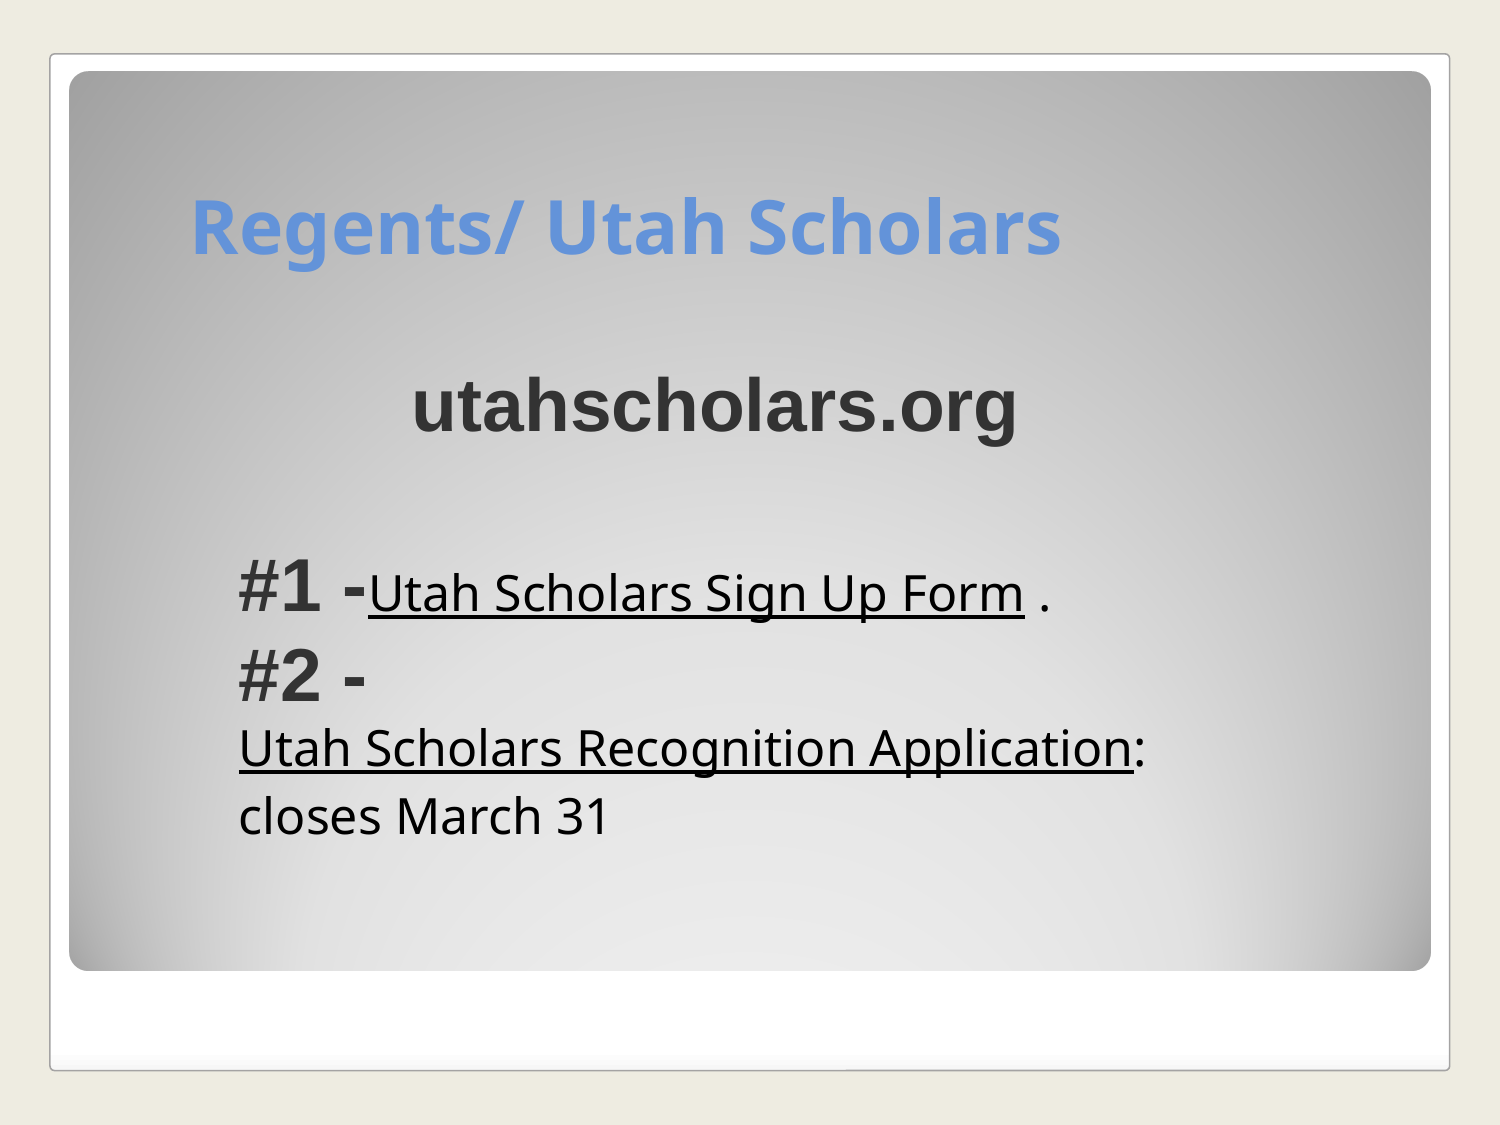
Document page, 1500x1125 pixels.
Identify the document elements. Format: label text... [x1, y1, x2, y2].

picture [69, 71, 1431, 971]
title Regents/ Utah Scholars [174, 50, 1413, 285]
list utahscholars.org #1 -Utah Scholars Sign Up Form . #2 - Utah Scholars Recognition Application: closes March 31 [223, 284, 1209, 957]
